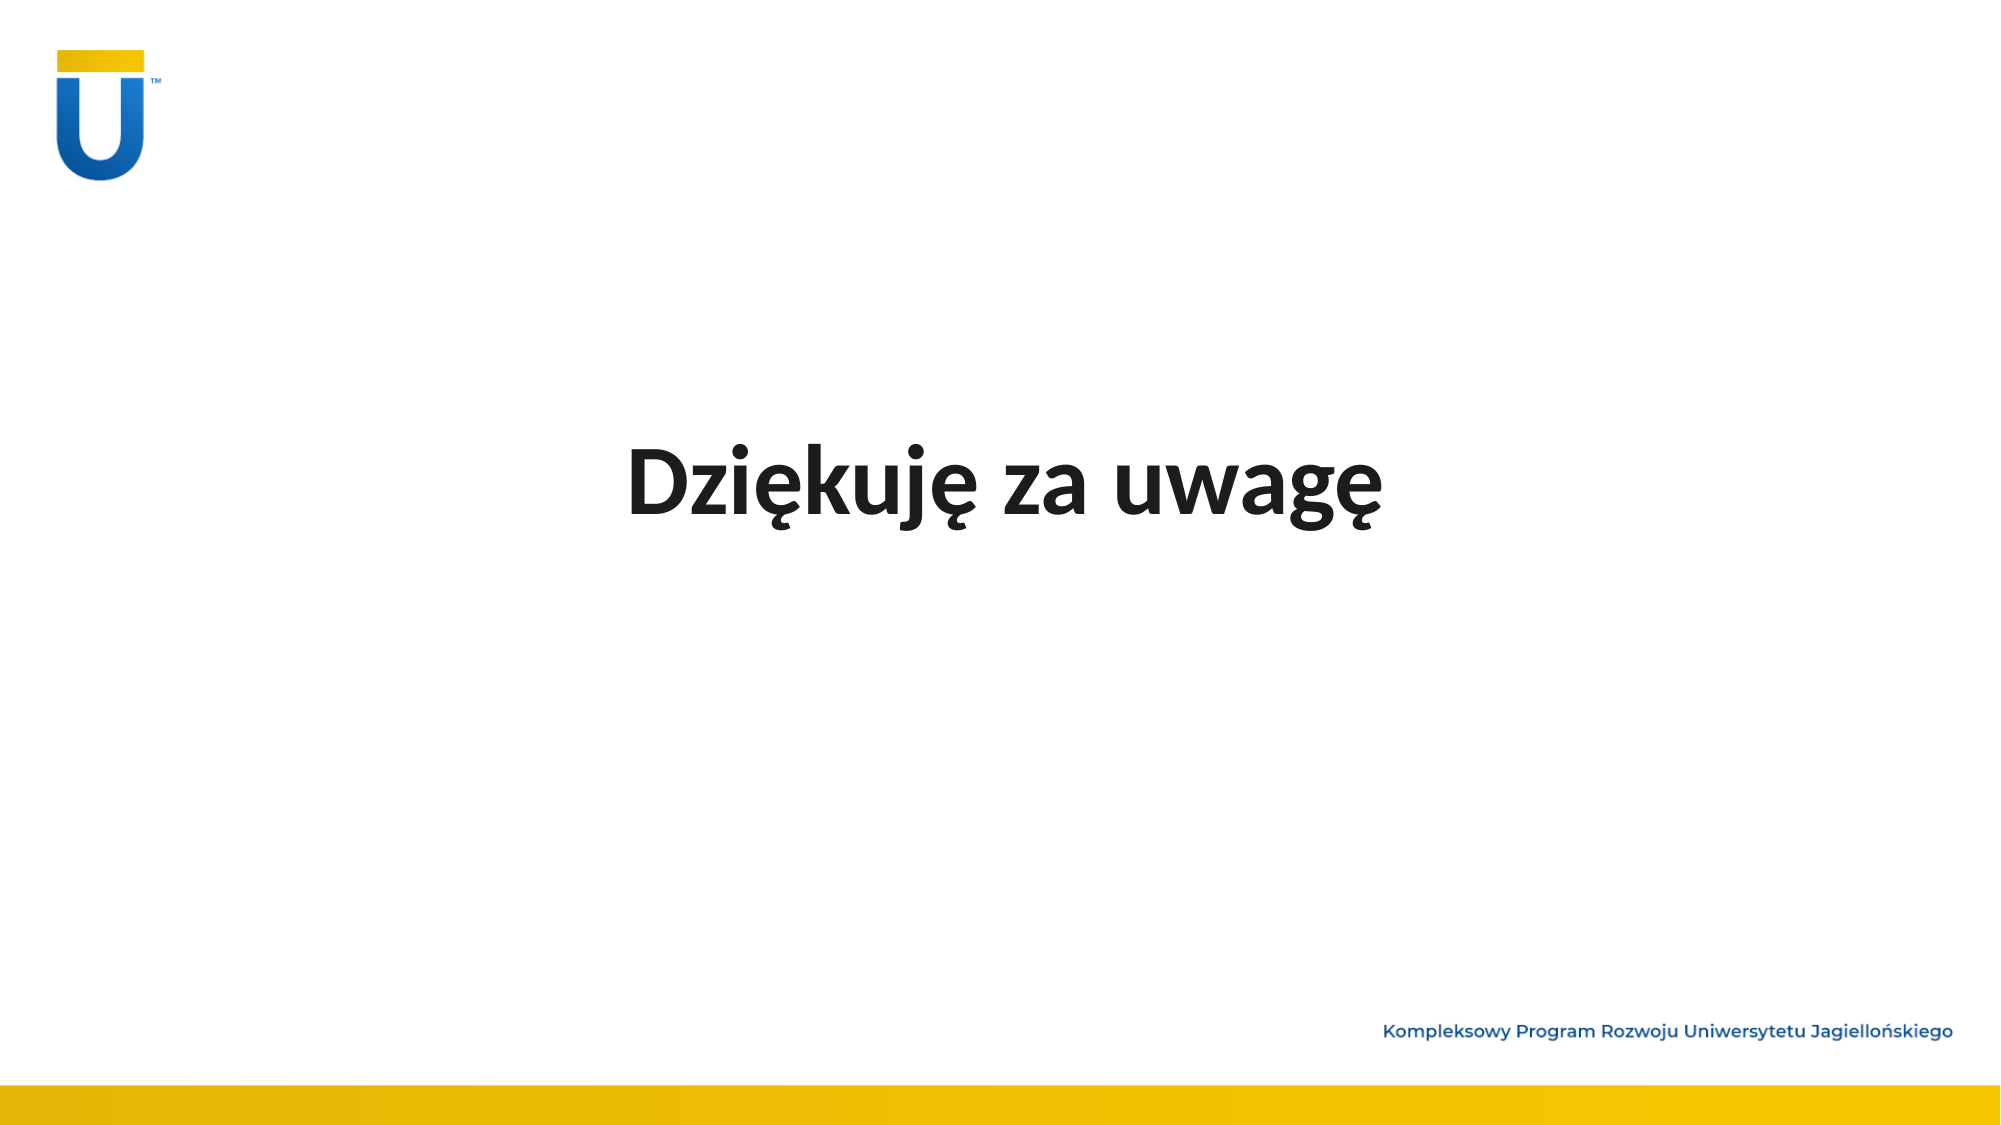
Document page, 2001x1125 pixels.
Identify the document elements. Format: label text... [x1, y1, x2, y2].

picture [0, 0, 2001, 1125]
title Dziękuję za uwagę [196, 274, 1816, 492]
